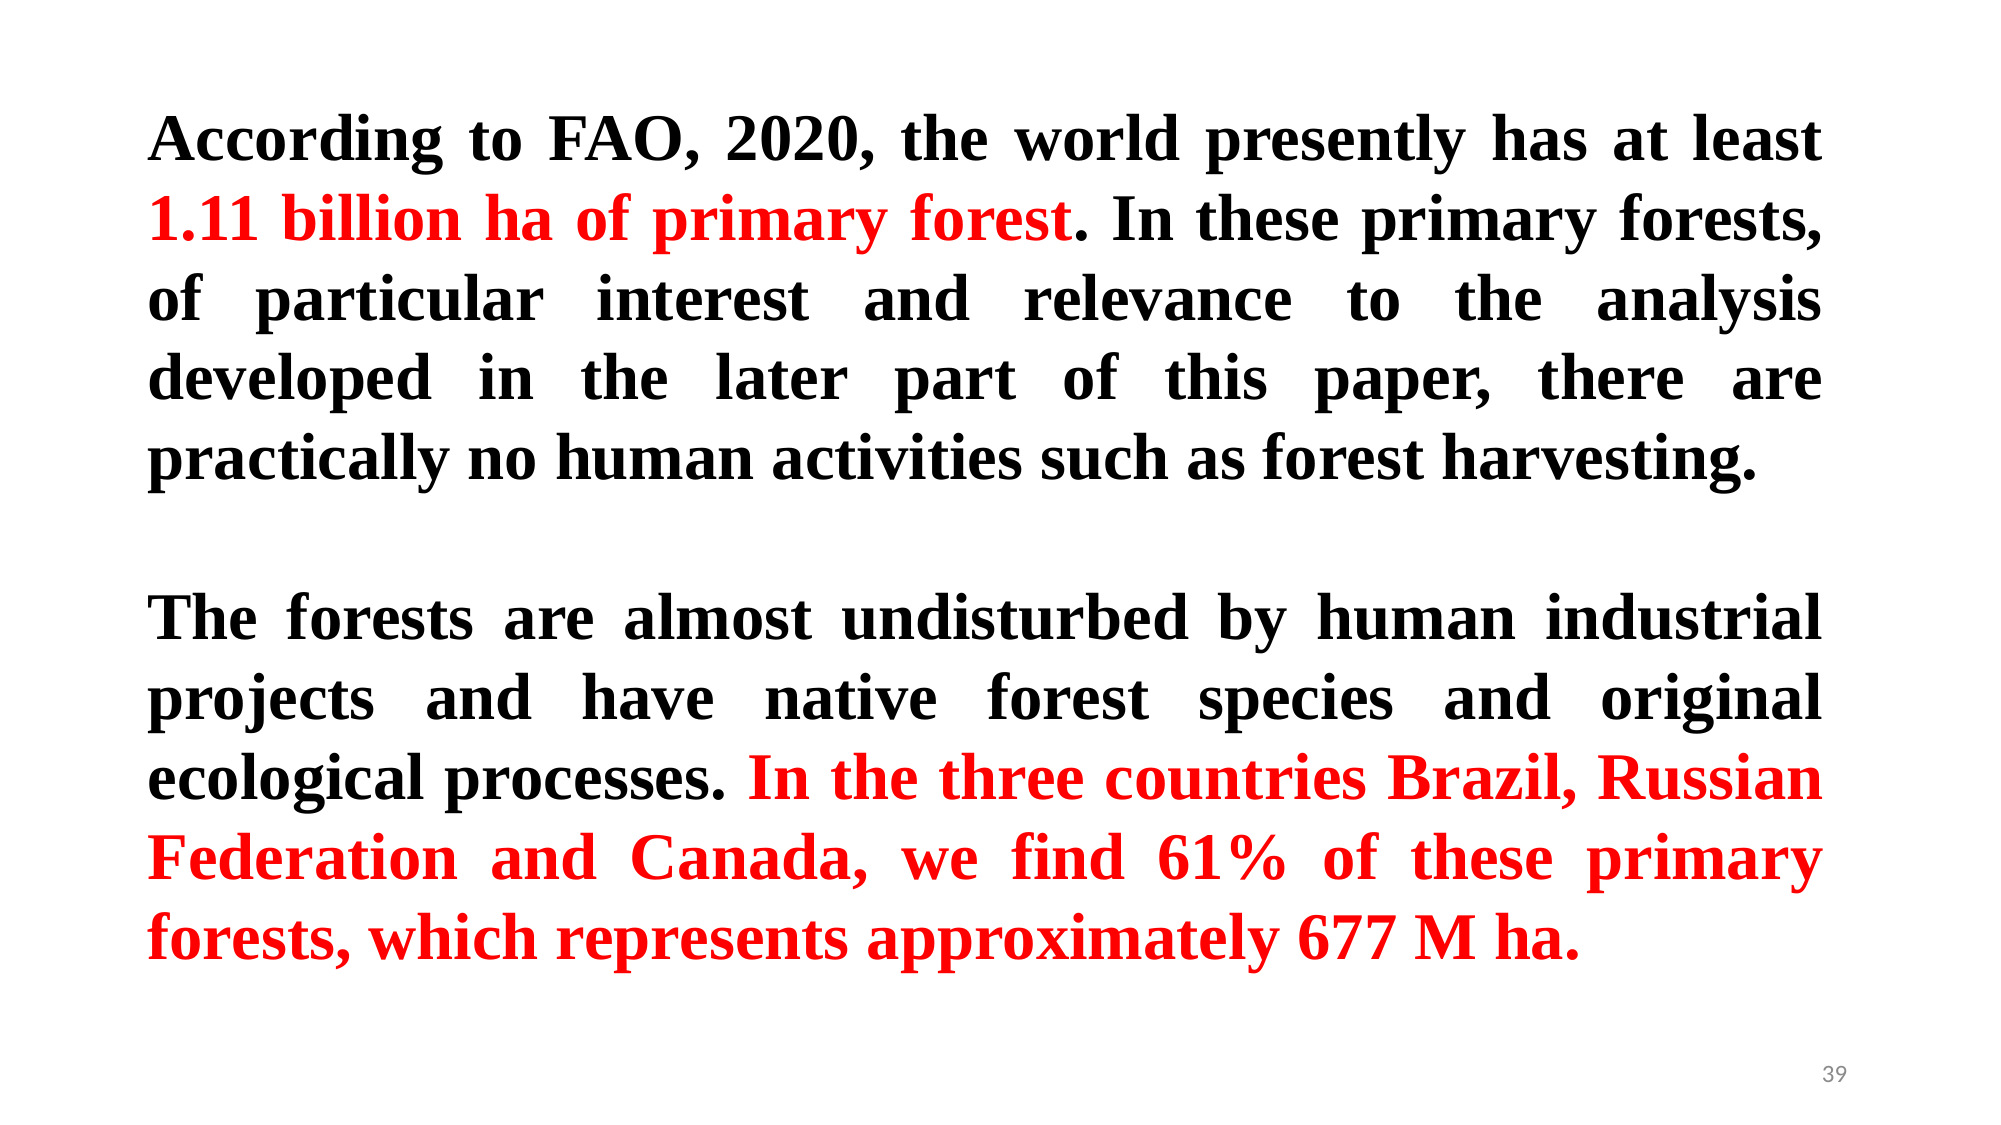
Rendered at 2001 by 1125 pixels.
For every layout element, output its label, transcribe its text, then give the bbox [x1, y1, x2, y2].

slide_number 39 [1412, 1042, 1863, 1103]
text_box According to FAO, 2020, the world presently has at least 1.11 billion ha of primary forest. In these primary forests, of particular interest and relevance to the analysis developed in the later part of this paper, there are practically no human activities such as forest harvesting. The forests are almost undisturbed by human industrial projects and have native forest species and original ecological processes. In the three countries Brazil, Russian Federation and Canada, we find 61% of these primary forests, which represents approximately 677 M ha. [132, 86, 1840, 981]
